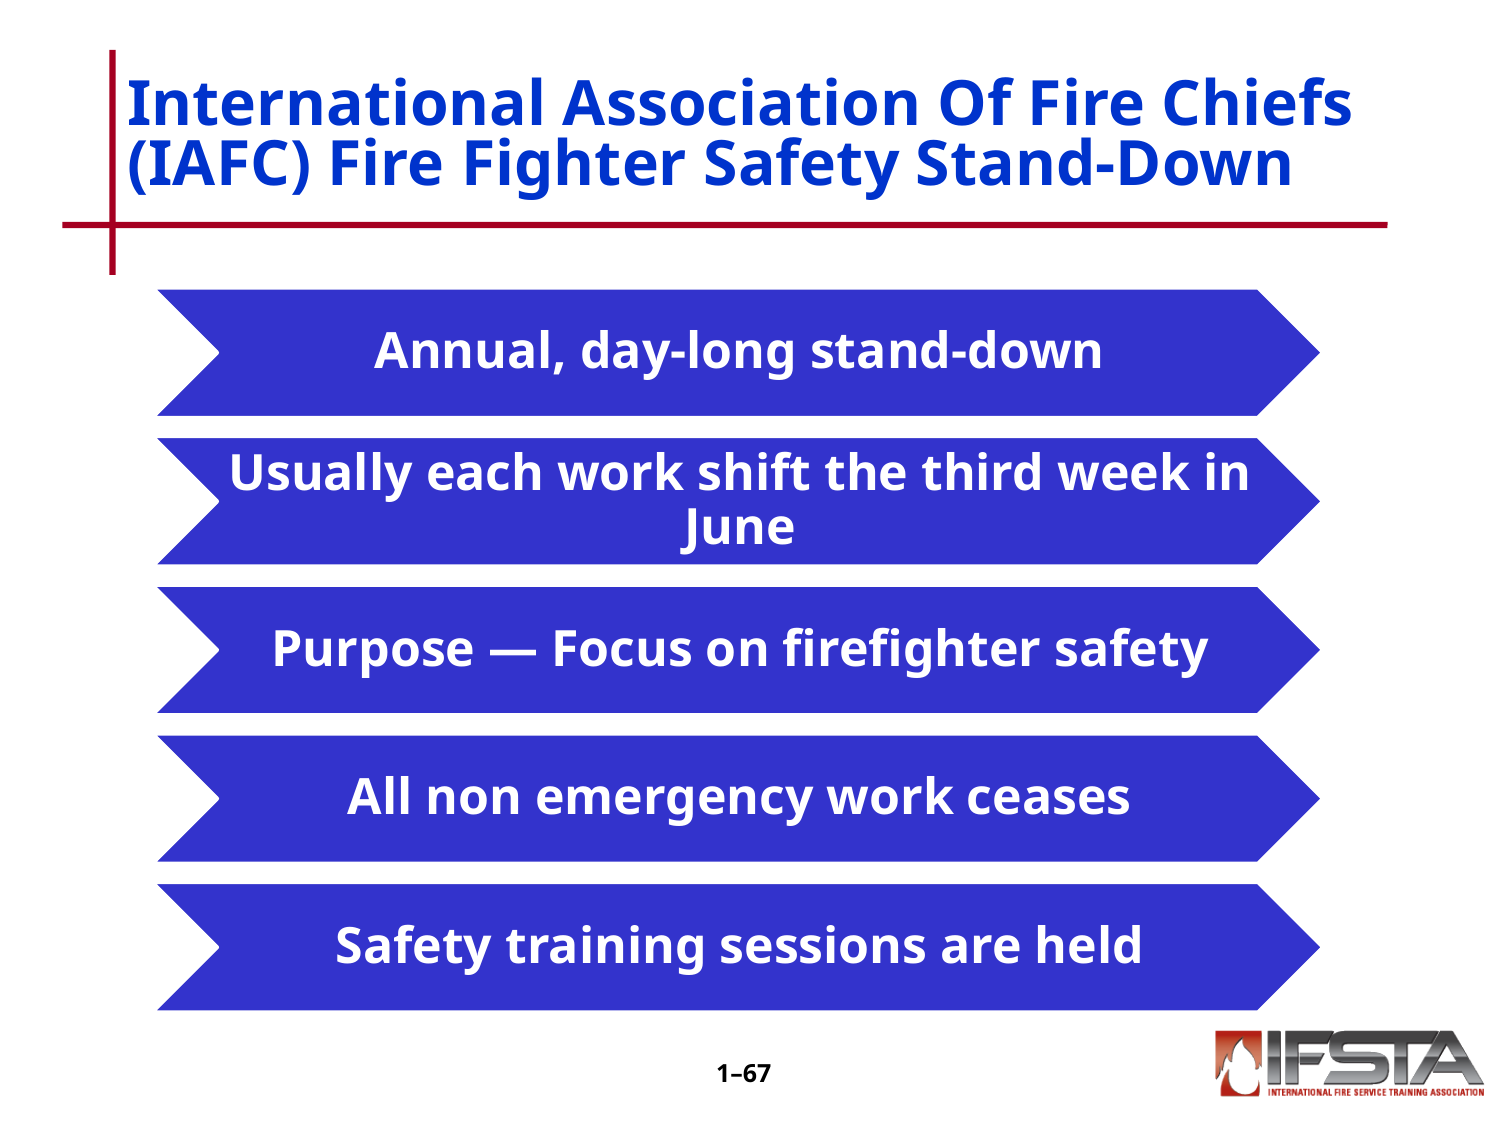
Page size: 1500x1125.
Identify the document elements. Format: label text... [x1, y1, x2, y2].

slide_number 1–66 [587, 1050, 900, 1125]
picture [1215, 1030, 1485, 1099]
title International Association Of Fire Chiefs (IAFC) Fire Fighter Safety Stand-Down [112, 50, 1388, 225]
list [62, 287, 1413, 1013]
